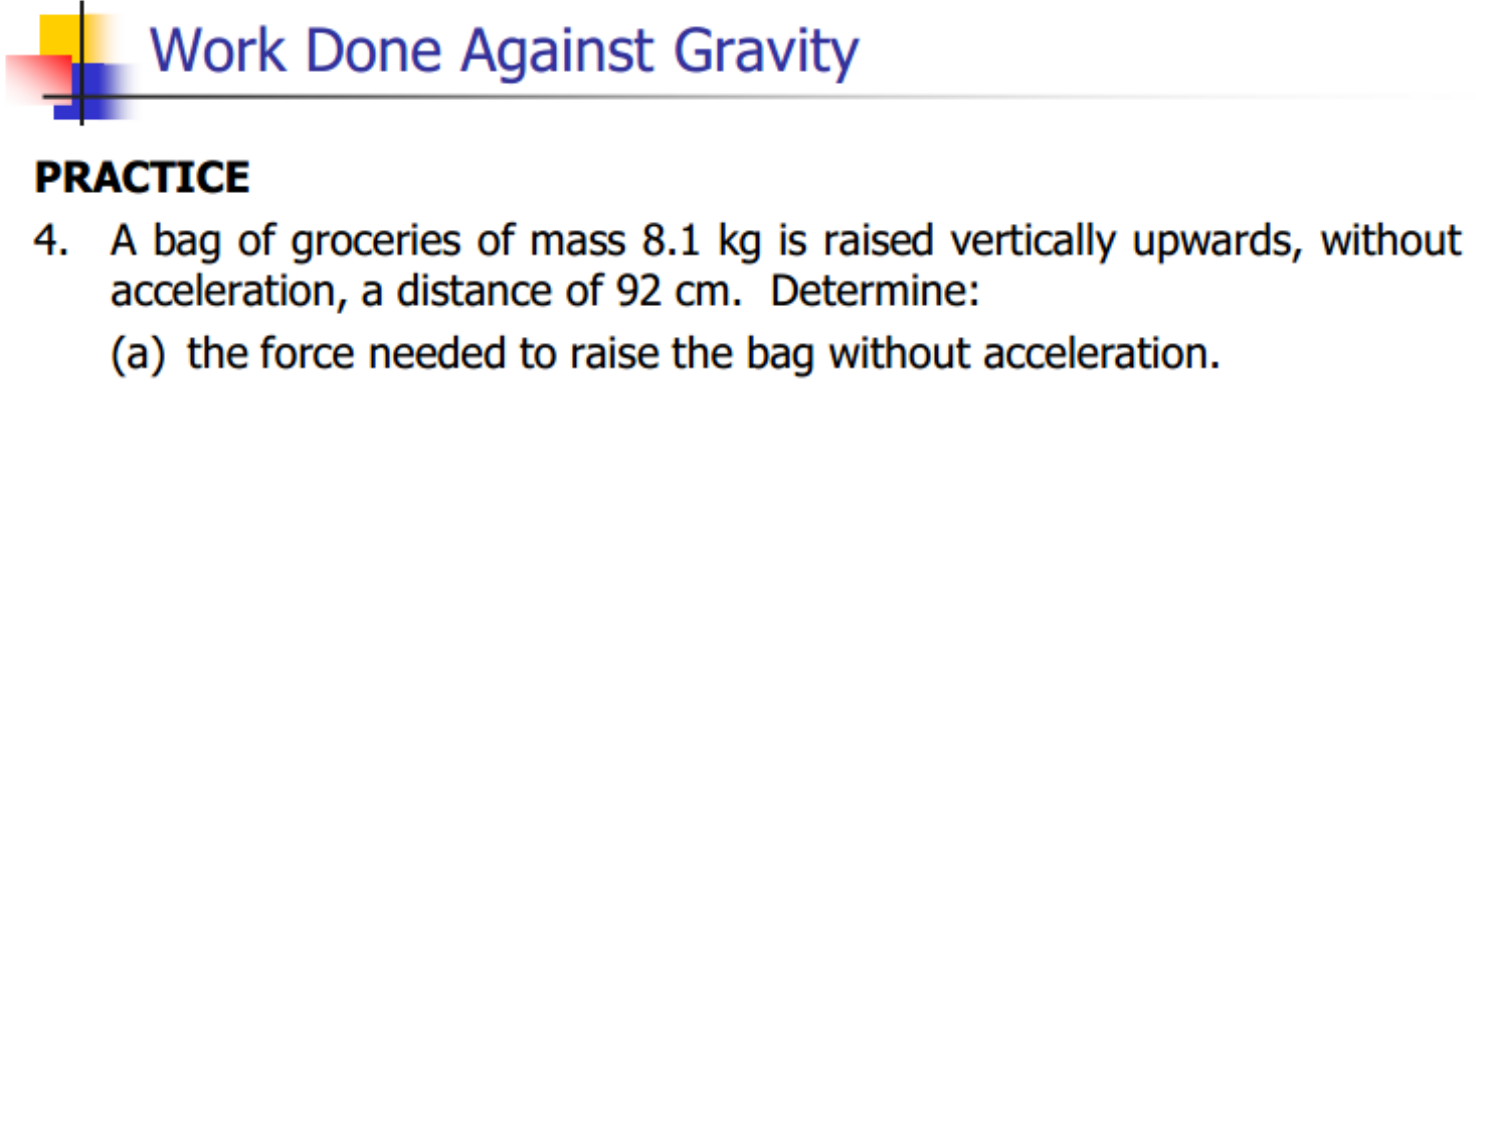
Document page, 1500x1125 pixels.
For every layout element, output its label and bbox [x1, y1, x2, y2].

picture [0, 0, 1500, 425]
